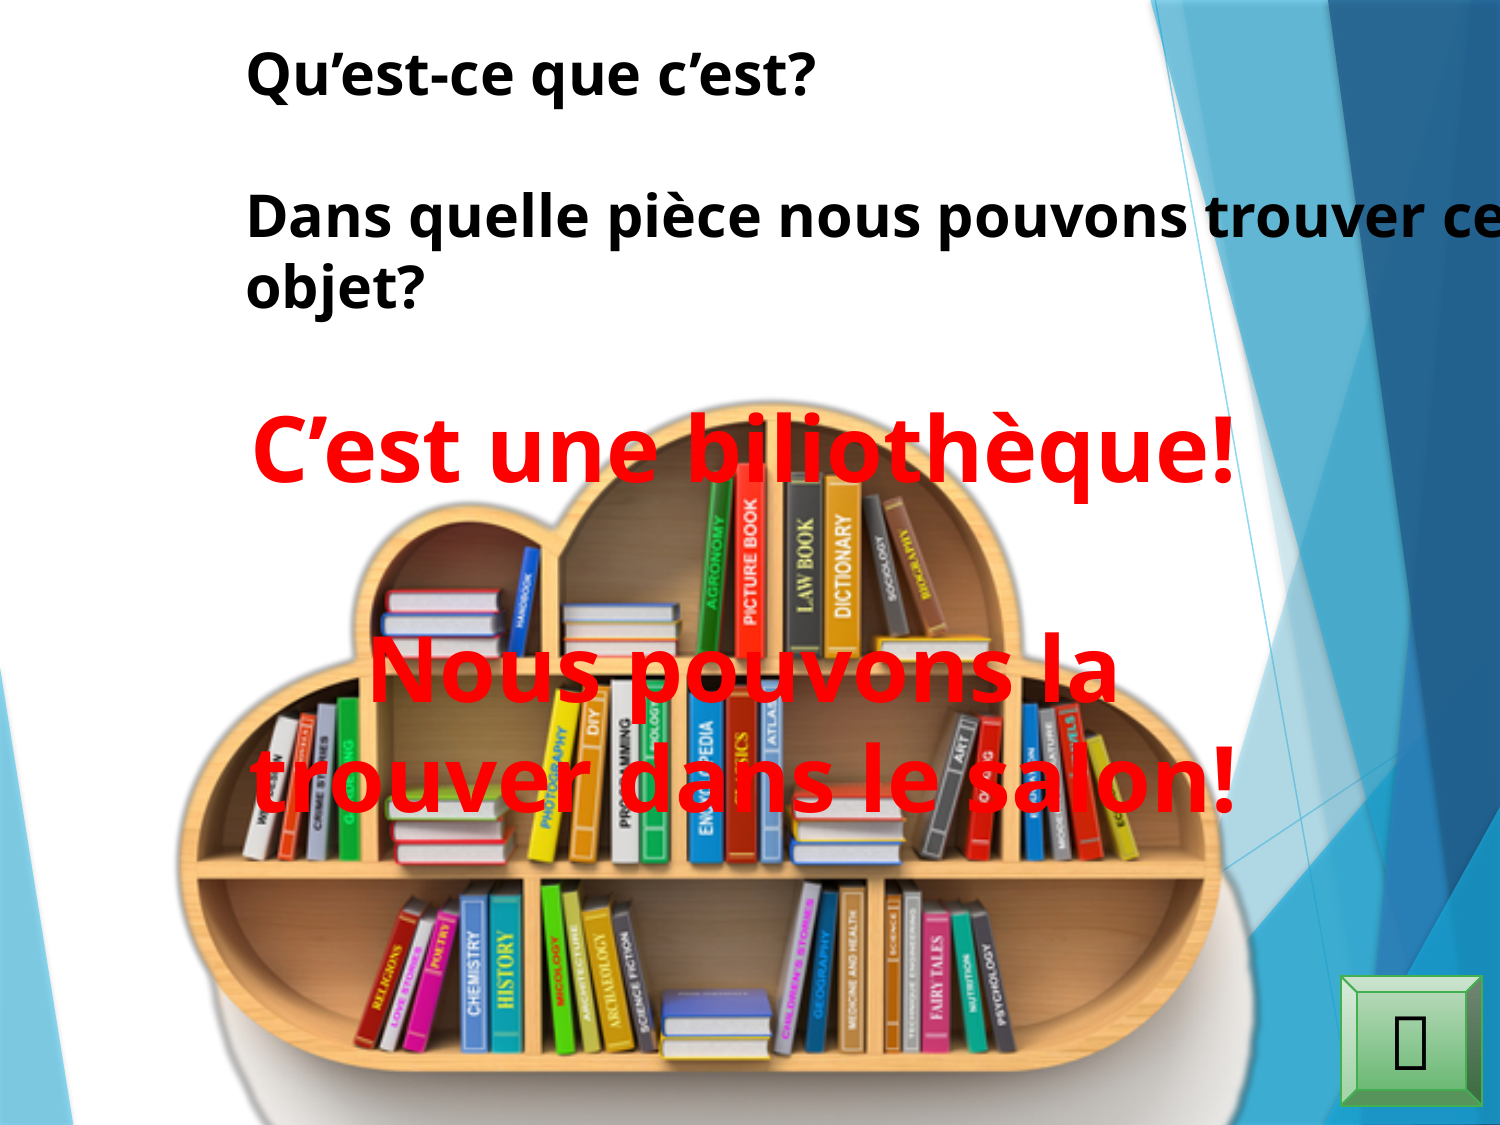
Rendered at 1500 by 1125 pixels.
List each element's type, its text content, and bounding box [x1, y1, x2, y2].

picture [64, 384, 1377, 1125]
text_box  [1382, 975, 1484, 1107]
title Qu’est-ce que c’est? Dans quelle pièce nous pouvons trouver cet objet? [230, 28, 1500, 330]
